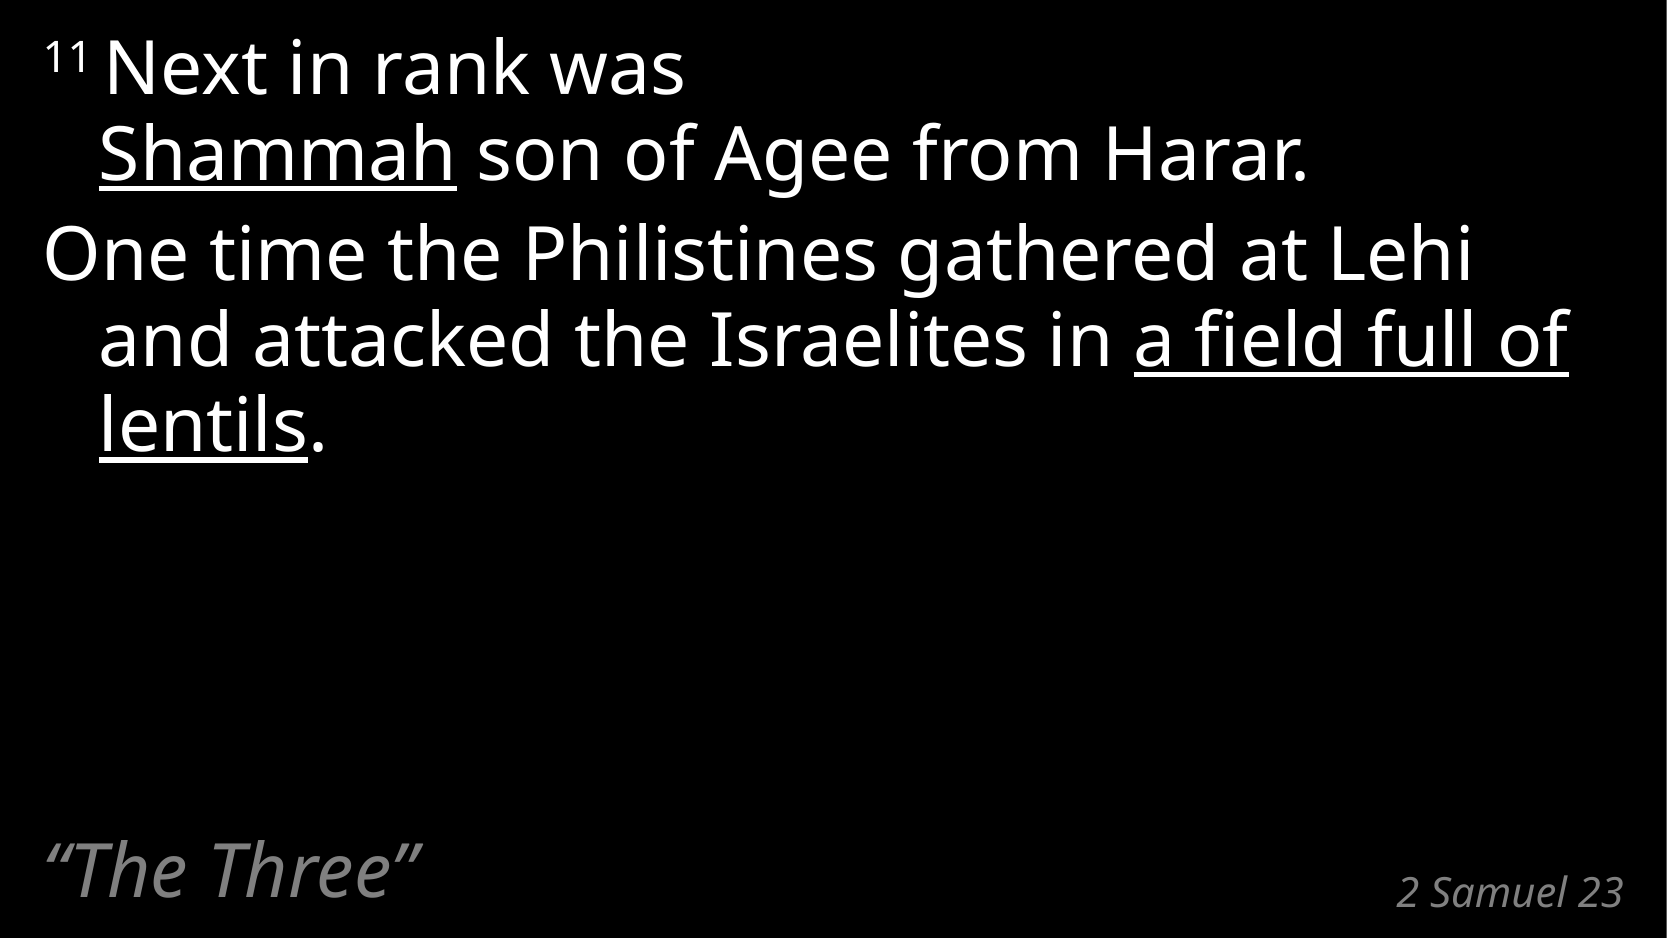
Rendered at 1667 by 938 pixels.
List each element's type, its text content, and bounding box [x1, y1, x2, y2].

list 11 Next in rank was Shammah son of Agee from Harar. One time the Philistines gathered at Lehi and attacked the Israelites in a field full of lentils. [27, 18, 1640, 813]
title 2 Samuel 23 [1247, 833, 1640, 923]
list “The Three” [27, 833, 1247, 923]
